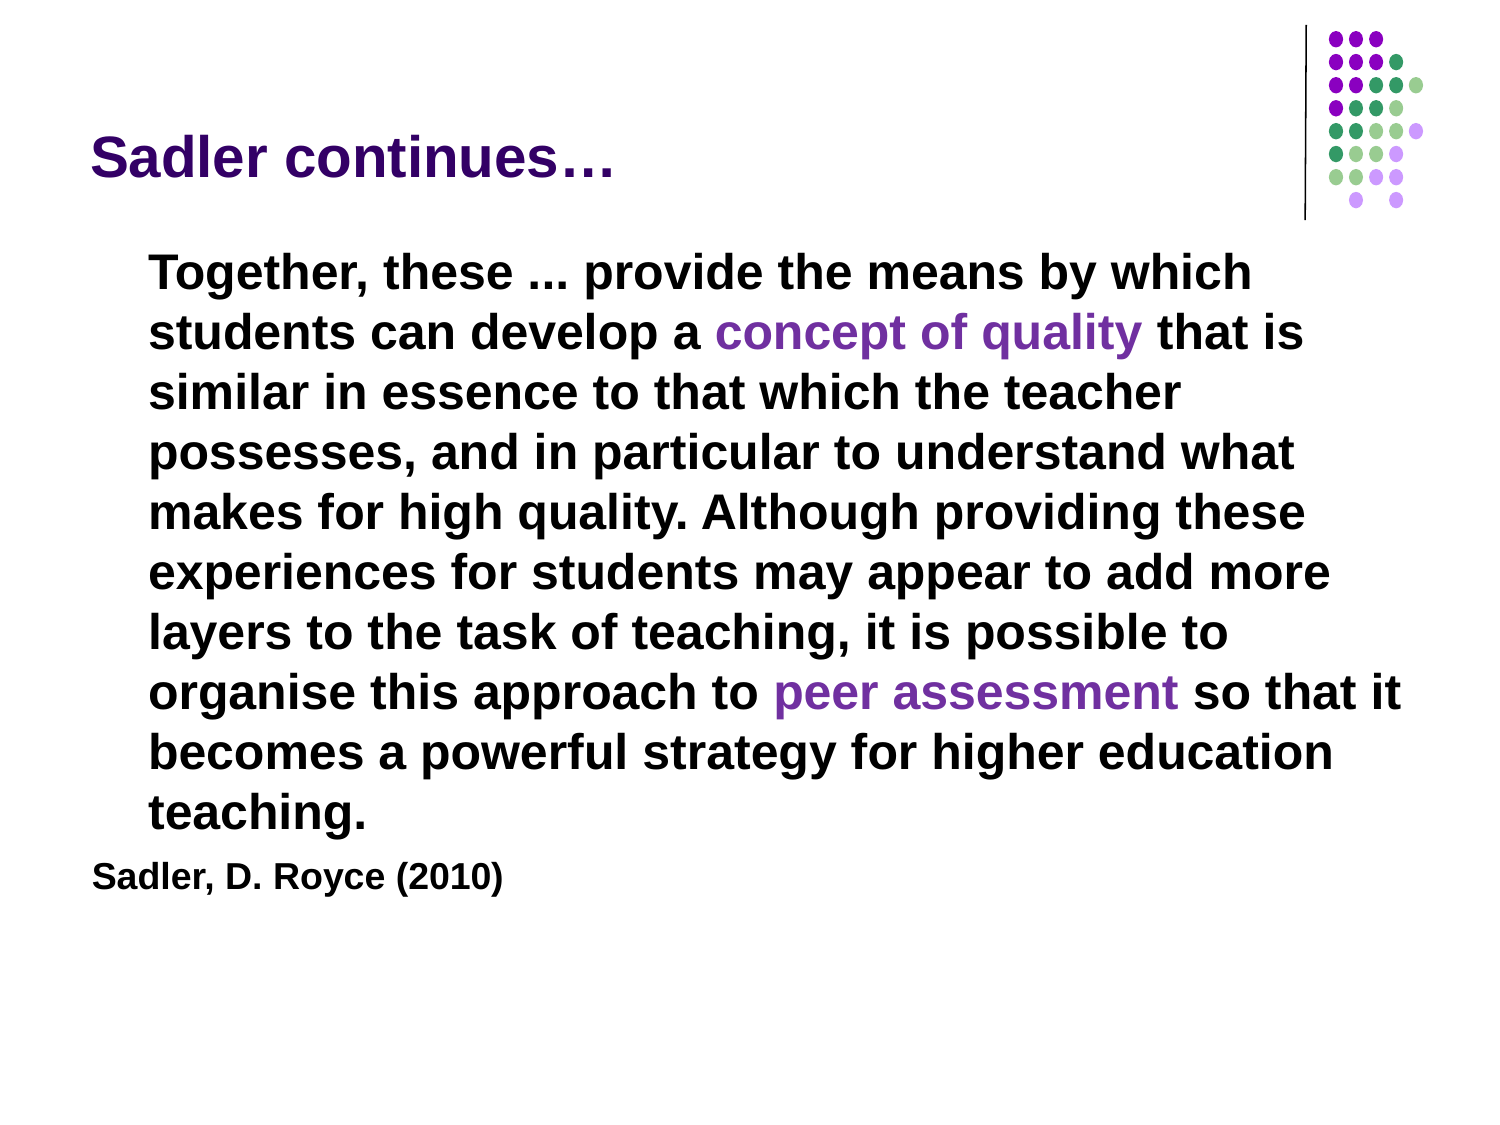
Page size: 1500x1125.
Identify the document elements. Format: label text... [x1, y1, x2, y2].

title Sadler continues… [74, 19, 1313, 197]
list Together, these ... provide the means by which students can develop a concept of quality that is similar in essence to that which the teacher possesses, and in particular to understand what makes for high quality. Although providing these experiences for students may appear to add more layers to the task of teaching, it is possible to organise this approach to peer assessment so that it becomes a powerful strategy for higher education teaching. Sadler, D. Royce (2010) [76, 231, 1428, 1018]
